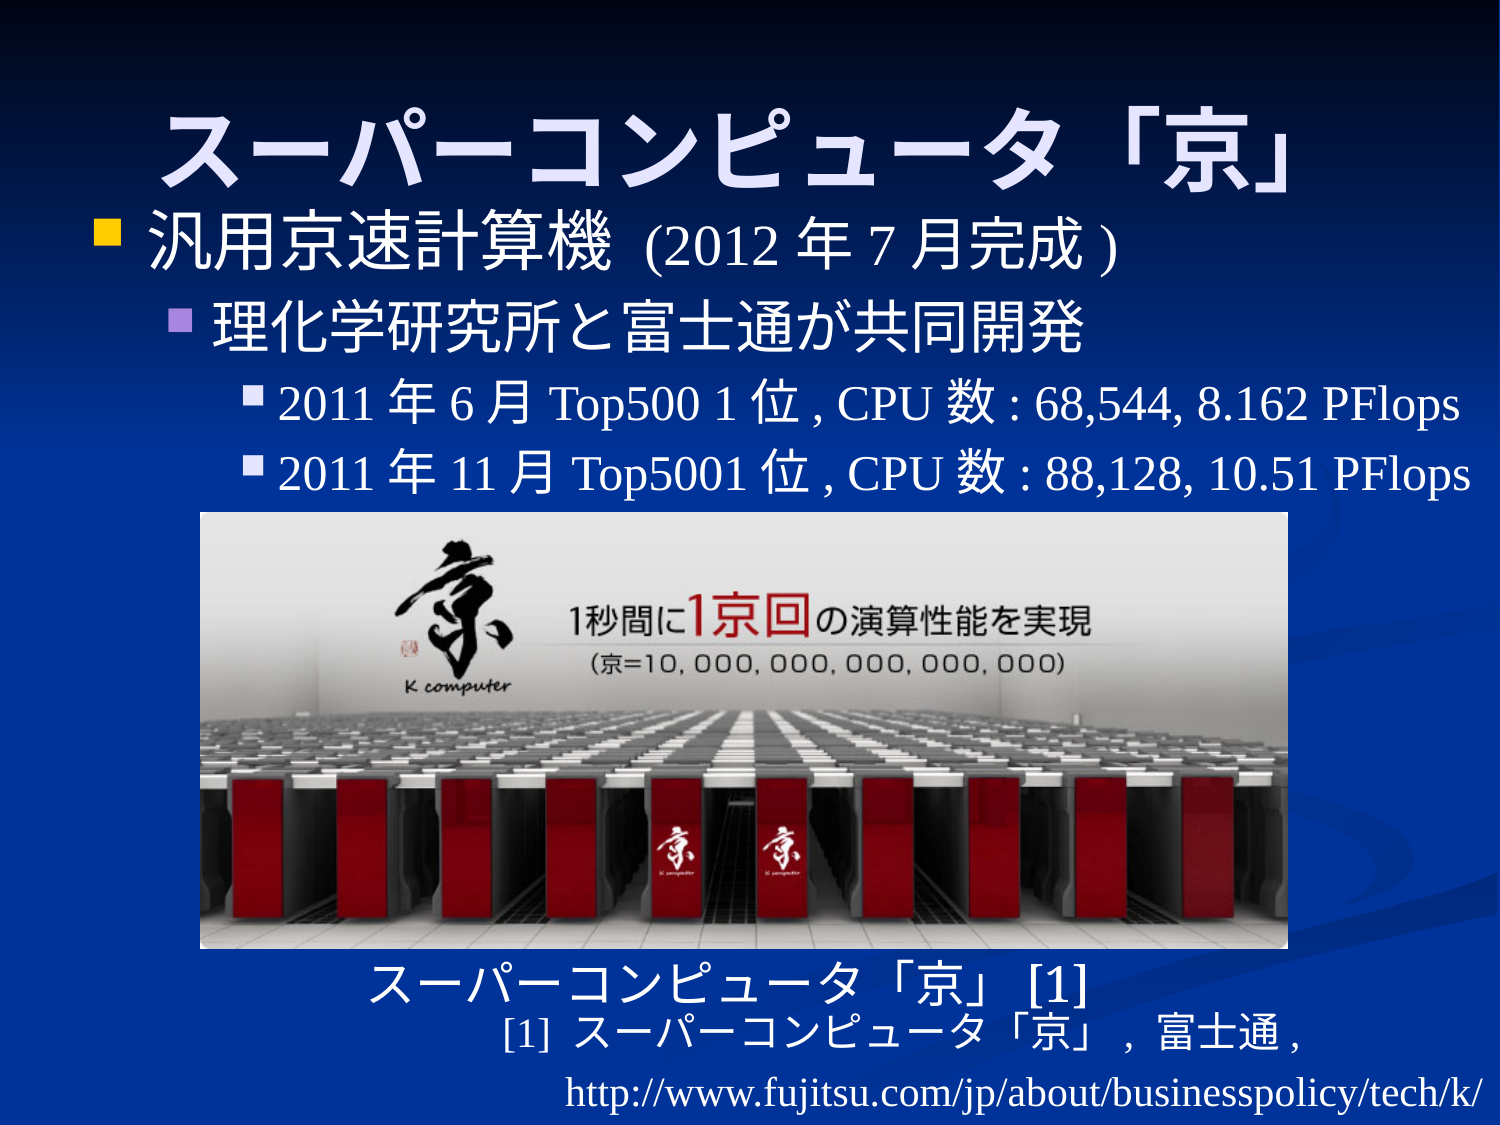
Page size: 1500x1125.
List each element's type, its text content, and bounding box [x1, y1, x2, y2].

title スーパーコンピュータ「京」 [75, 45, 1425, 191]
picture [199, 512, 1288, 949]
text_box [1] スーパーコンピュータ「京」, 富士通, http://www.fujitsu.com/jp/about/businesspolicy/tech/k/ [487, 998, 1500, 1122]
list 汎用京速計算機 (2012年7月完成) 理化学研究所と富士通が共同開発 2011年6月Top500 1位, CPU数: 68,544, 8.162 PFlops 2011年11月Top5001位, CPU数: 88,128, 10.51 PFlops [75, 191, 1500, 934]
text_box スーパーコンピュータ「京」[1] [350, 949, 1106, 1020]
